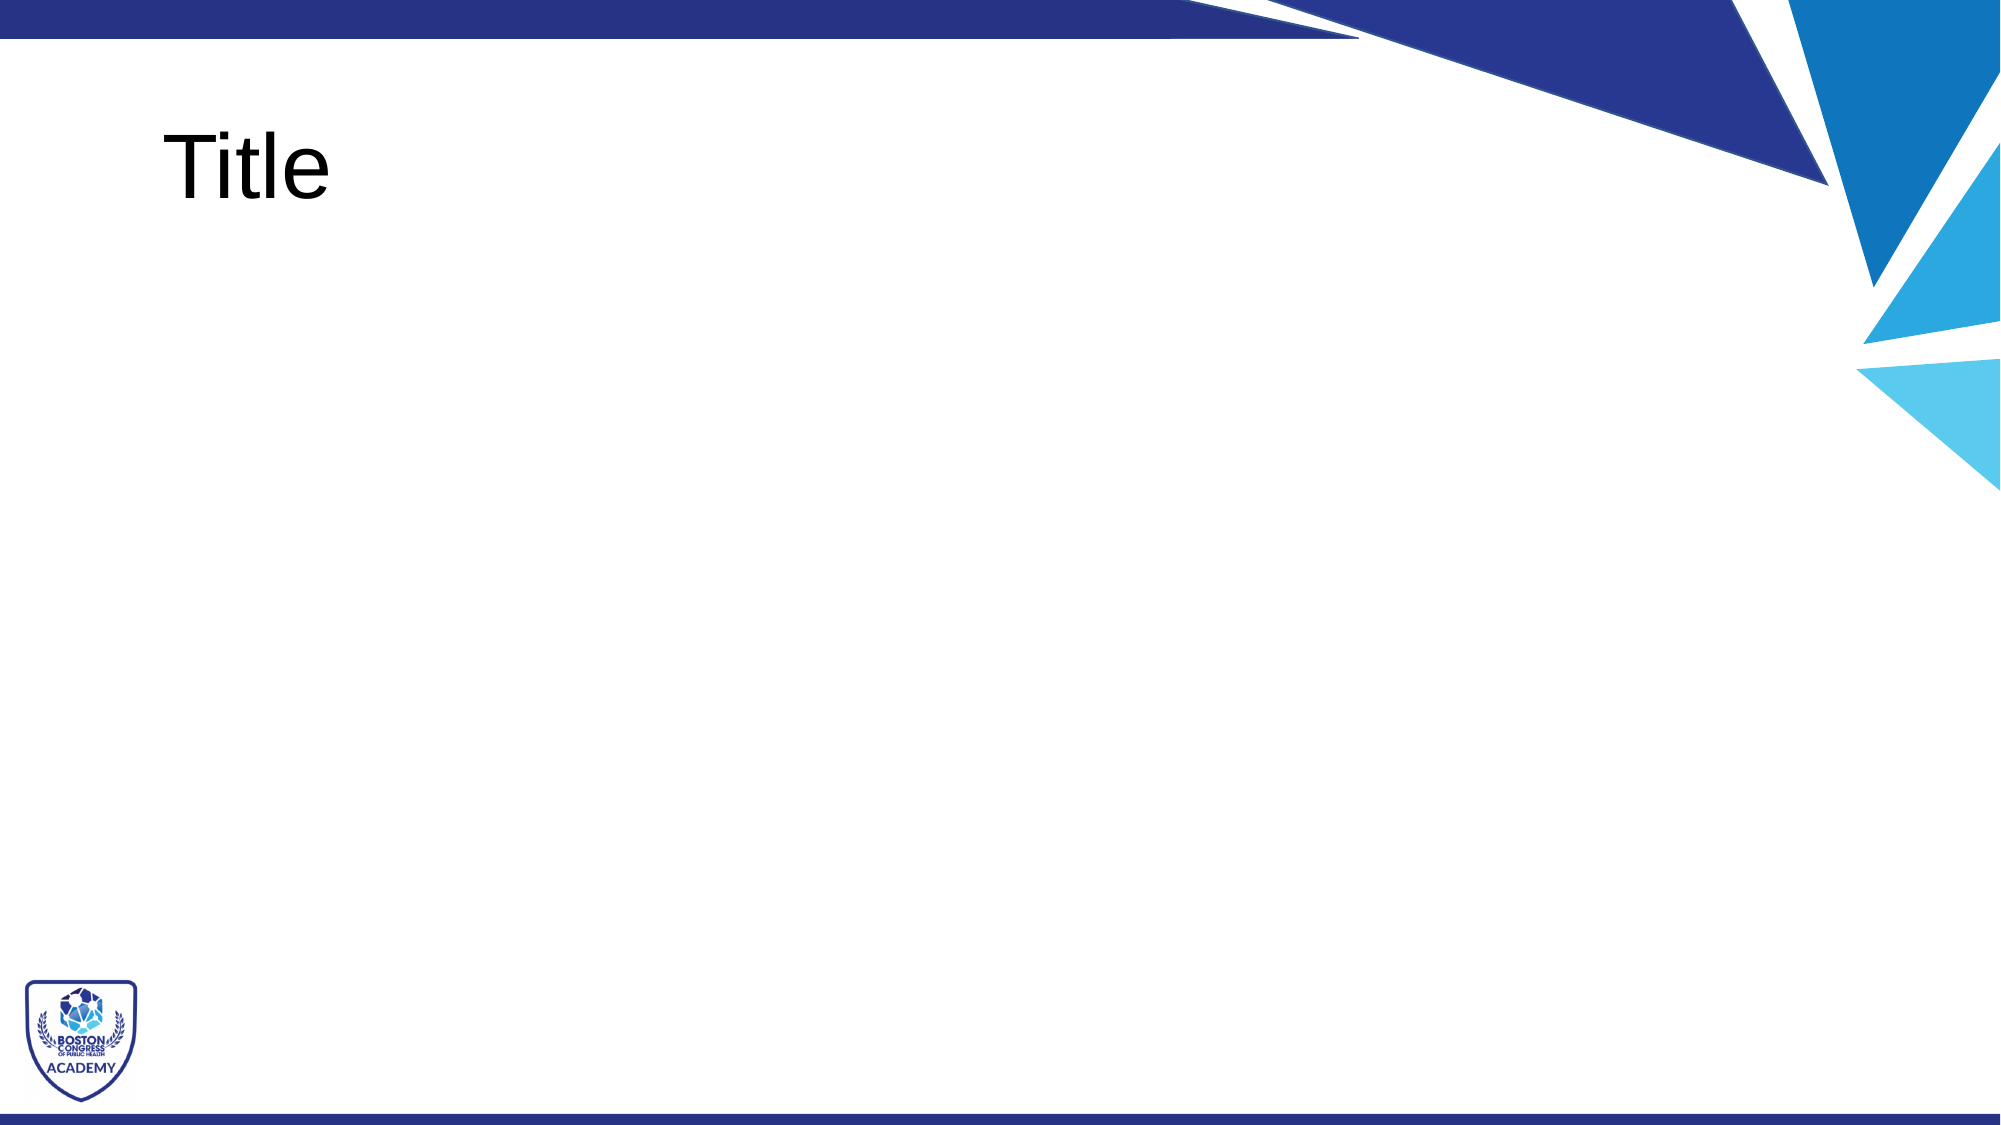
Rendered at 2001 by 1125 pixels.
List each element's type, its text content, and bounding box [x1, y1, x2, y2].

title Title [147, 59, 1853, 278]
picture [23, 977, 138, 1103]
